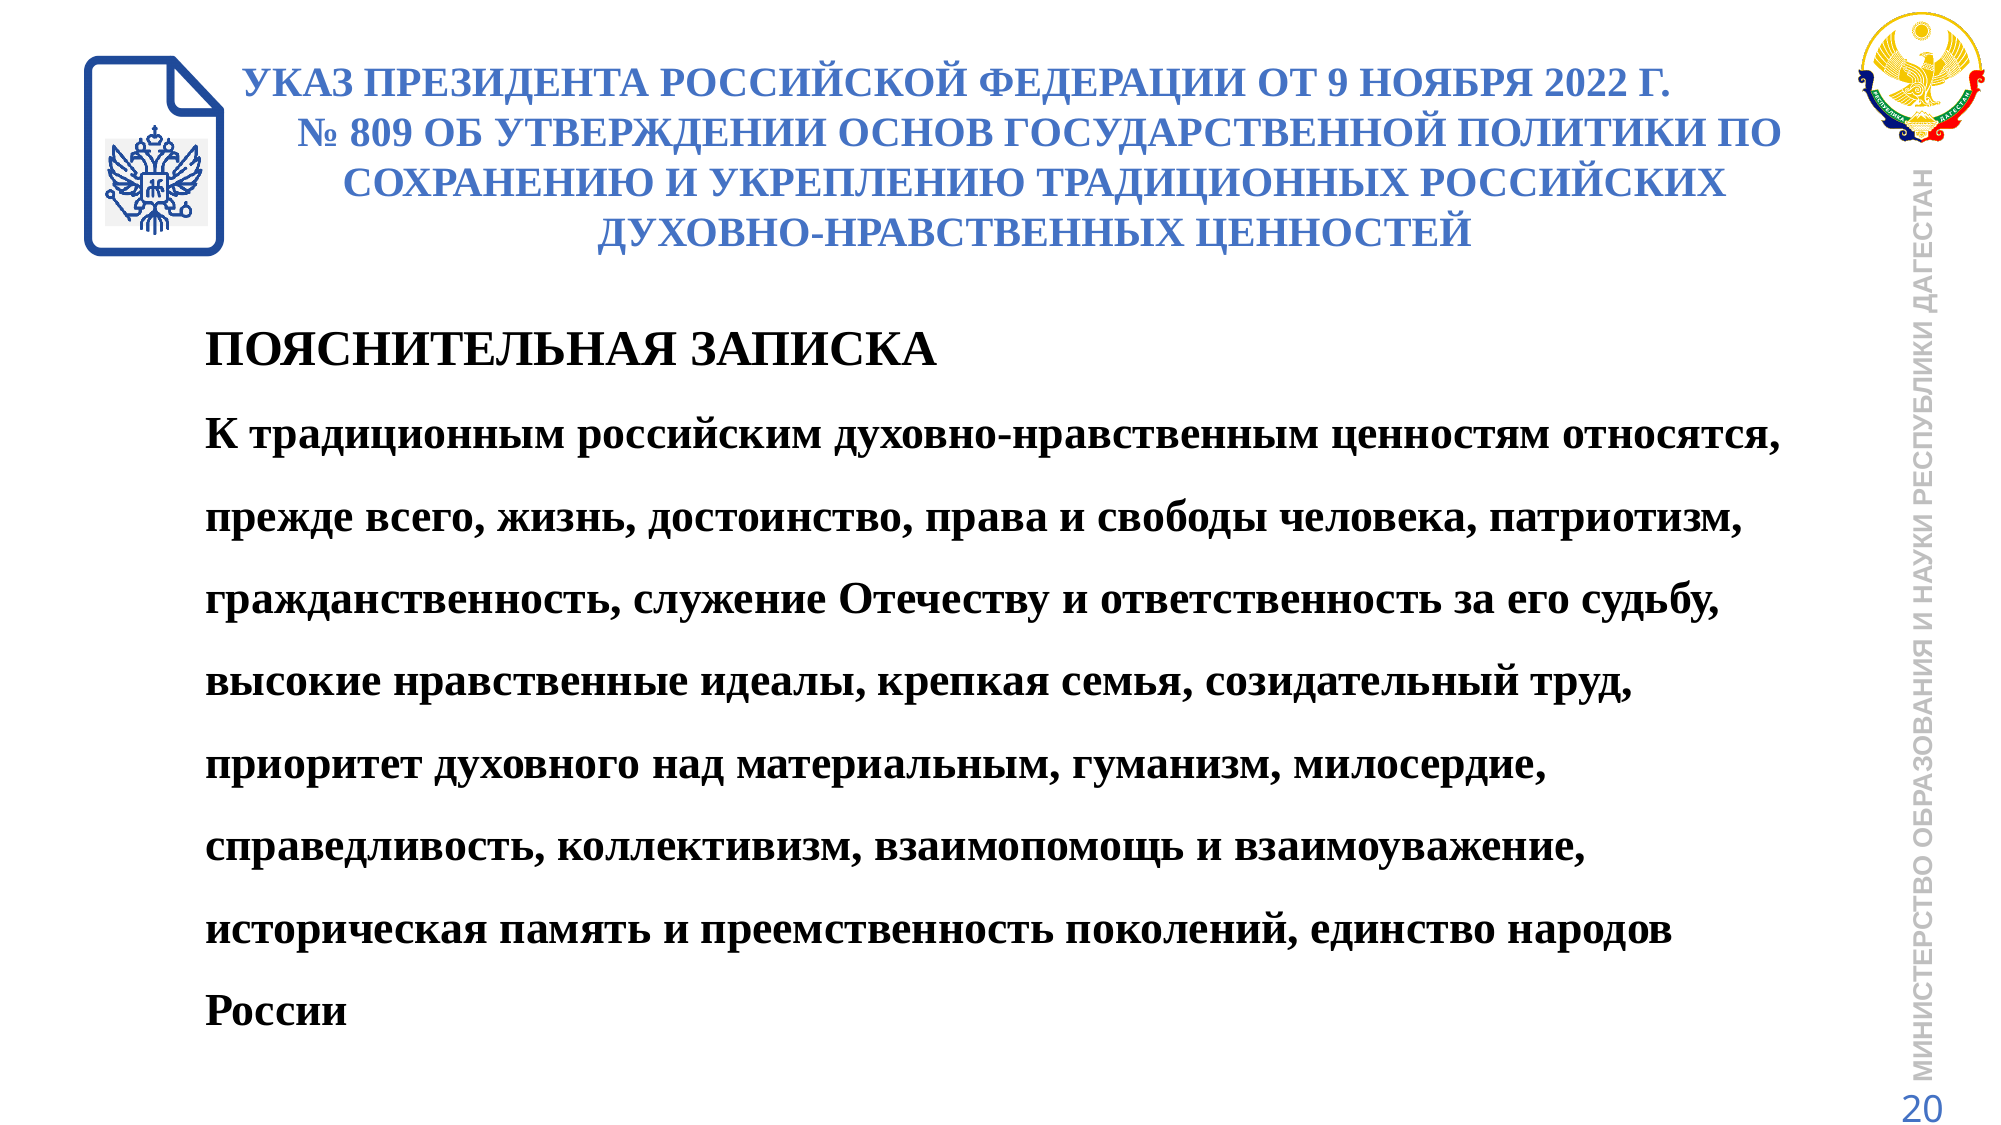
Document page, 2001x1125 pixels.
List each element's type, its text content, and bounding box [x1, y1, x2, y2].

text_box 20 [1886, 1097, 1960, 1125]
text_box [51, 47, 257, 265]
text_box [1858, 12, 1985, 1097]
text_box ПОЯСНИТЕЛЬНАЯ ЗАПИСКА К традиционным российским духовно-нравственным ценностям относятся, прежде всего, жизнь, достоинство, права и свободы человека, патриотизм, гражданственность, служение Отечеству и ответственность за его судьбу, высокие нравственные идеалы, крепкая семья, созидательный труд, приоритет духовного над материальным, гуманизм, милосердие, справедливость, коллективизм, взаимопомощь и взаимоуважение, историческая память и преемственность поколений, единство народов России [190, 277, 1798, 1043]
text_box УКАЗ ПРЕЗИДЕНТА РОССИЙСКОЙ ФЕДЕРАЦИИ ОТ 9 НОЯБРЯ 2022 Г. № 809 ОБ УТВЕРЖДЕНИИ ОСНОВ ГОСУДАРСТВЕННОЙ ПОЛИТИКИ ПО СОХРАНЕНИЮ И УКРЕПЛЕНИЮ ТРАДИЦИОННЫХ РОССИЙСКИХ ДУХОВНО-НРАВСТВЕННЫХ ЦЕННОСТЕЙ [257, 47, 1846, 263]
